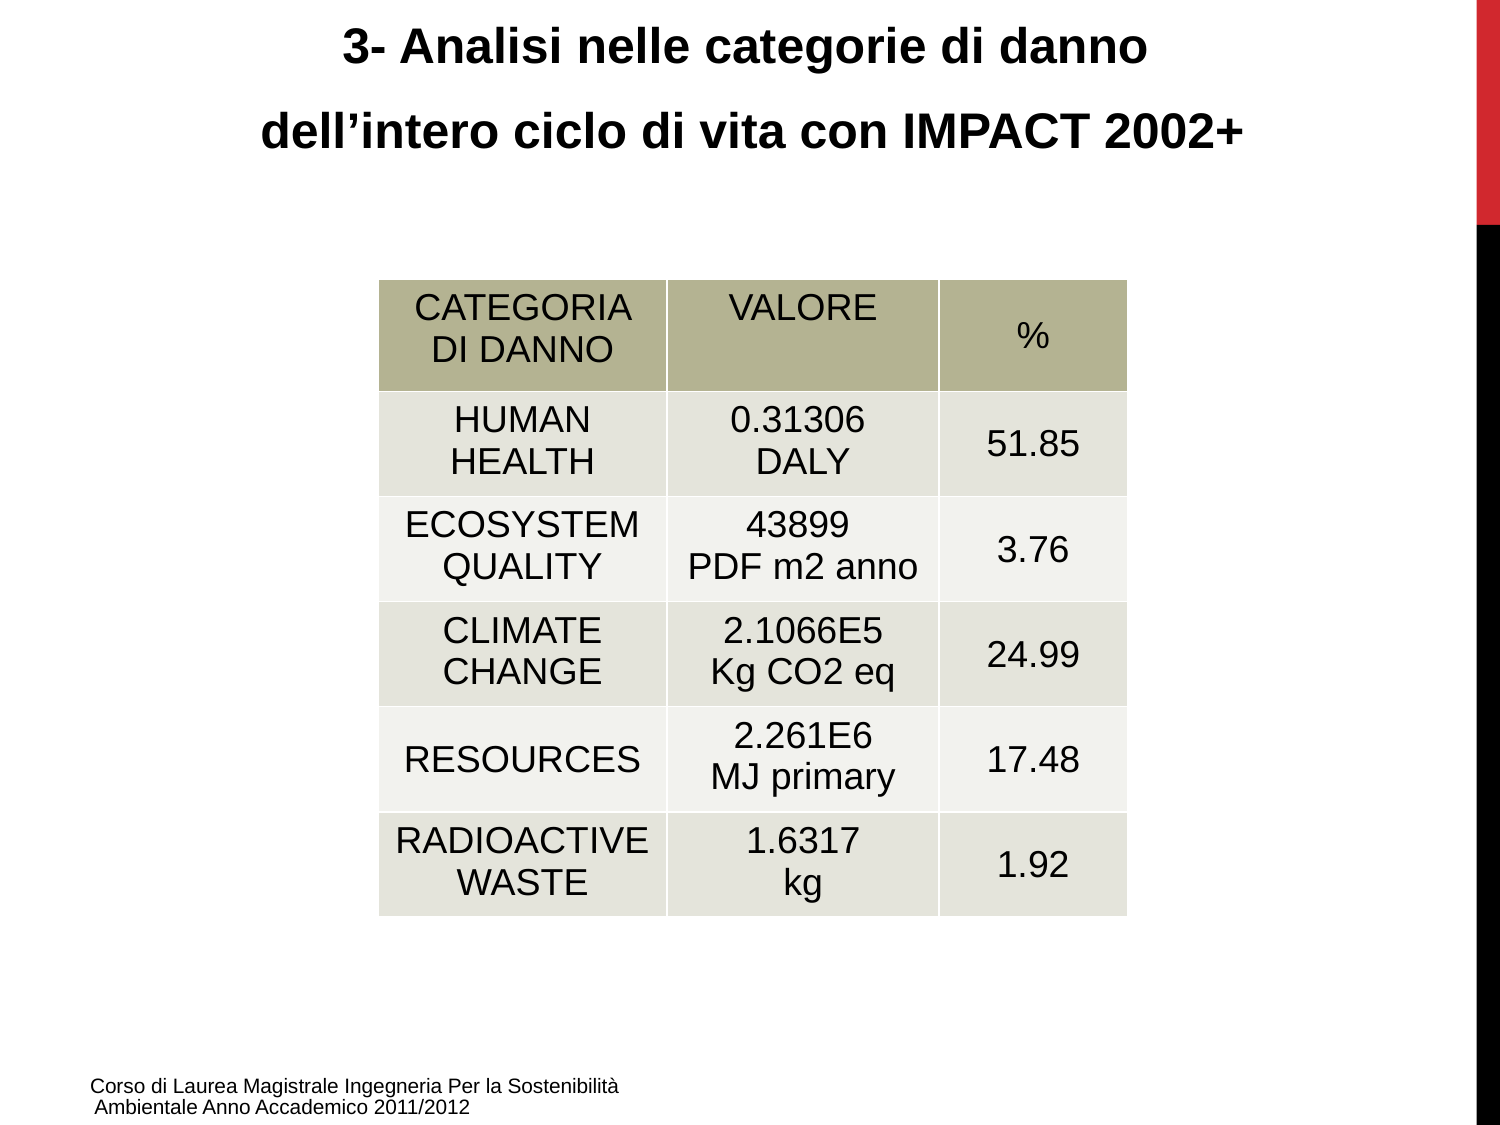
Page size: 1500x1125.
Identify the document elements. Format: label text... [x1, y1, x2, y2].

table_header CATEGORIA DI DANNO [379, 280, 666, 391]
table_cell 24.99 [940, 602, 1127, 706]
table_cell 3.76 [940, 497, 1127, 601]
table_header % [940, 280, 1127, 391]
table_header VALORE [668, 280, 938, 391]
text_box 3- Analisi nelle categorie di danno dell’intero ciclo di vita con IMPACT 2002+ [70, 6, 1435, 166]
table_cell 17.48 [940, 707, 1127, 811]
table_cell RESOURCES [379, 707, 666, 811]
table_cell 2.1066E5 Kg CO2 eq [668, 602, 938, 706]
table_cell RADIOACTIVE WASTE [379, 813, 666, 916]
table_cell 1.92 [940, 813, 1127, 916]
table_cell 2.261E6 MJ primary [668, 707, 938, 811]
table_cell CLIMATE CHANGE [379, 602, 666, 706]
footer Corso di Laurea Magistrale Ingegneria Per la Sostenibilità Ambientale Anno Accademico 2011/2012 [75, 1065, 638, 1112]
table_cell 1.6317 kg [668, 813, 938, 916]
table_cell 51.85 [940, 392, 1127, 496]
table_cell 43899 PDF m2 anno [668, 497, 938, 601]
table_cell 0.31306 DALY [668, 392, 938, 496]
table_cell HUMAN HEALTH [379, 392, 666, 496]
table_cell ECOSYSTEM QUALITY [379, 497, 666, 601]
